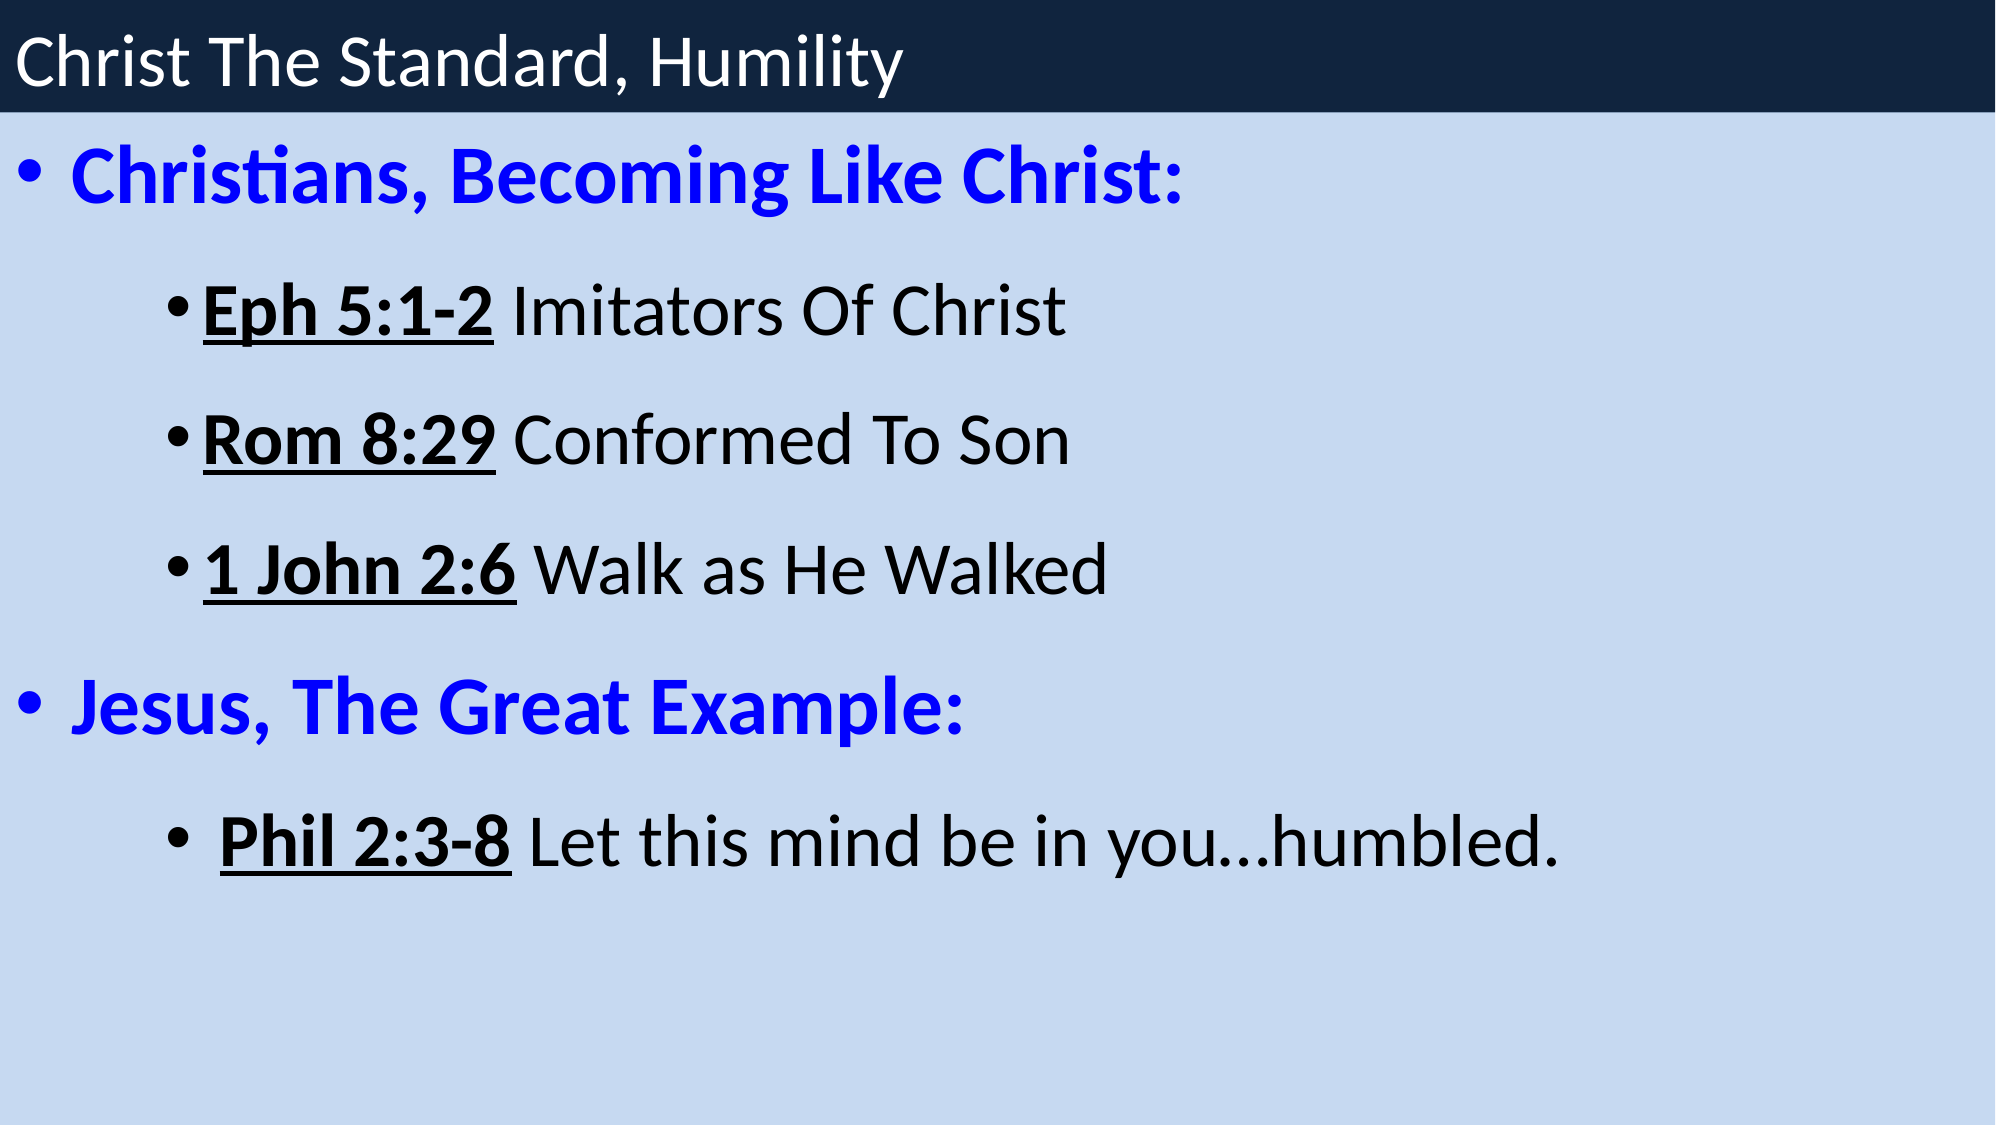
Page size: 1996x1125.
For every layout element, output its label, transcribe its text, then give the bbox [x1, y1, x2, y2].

list Christians, Becoming Like Christ: Eph 5:1-2 Imitators Of Christ Rom 8:29 Conformed To Son 1 John 2:6 Walk as He Walked Jesus, The Great Example: Phil 2:3-8 Let this mind be in you…humbled. [0, 112, 1996, 1125]
title Christ The Standard, Humility [0, 0, 1996, 112]
